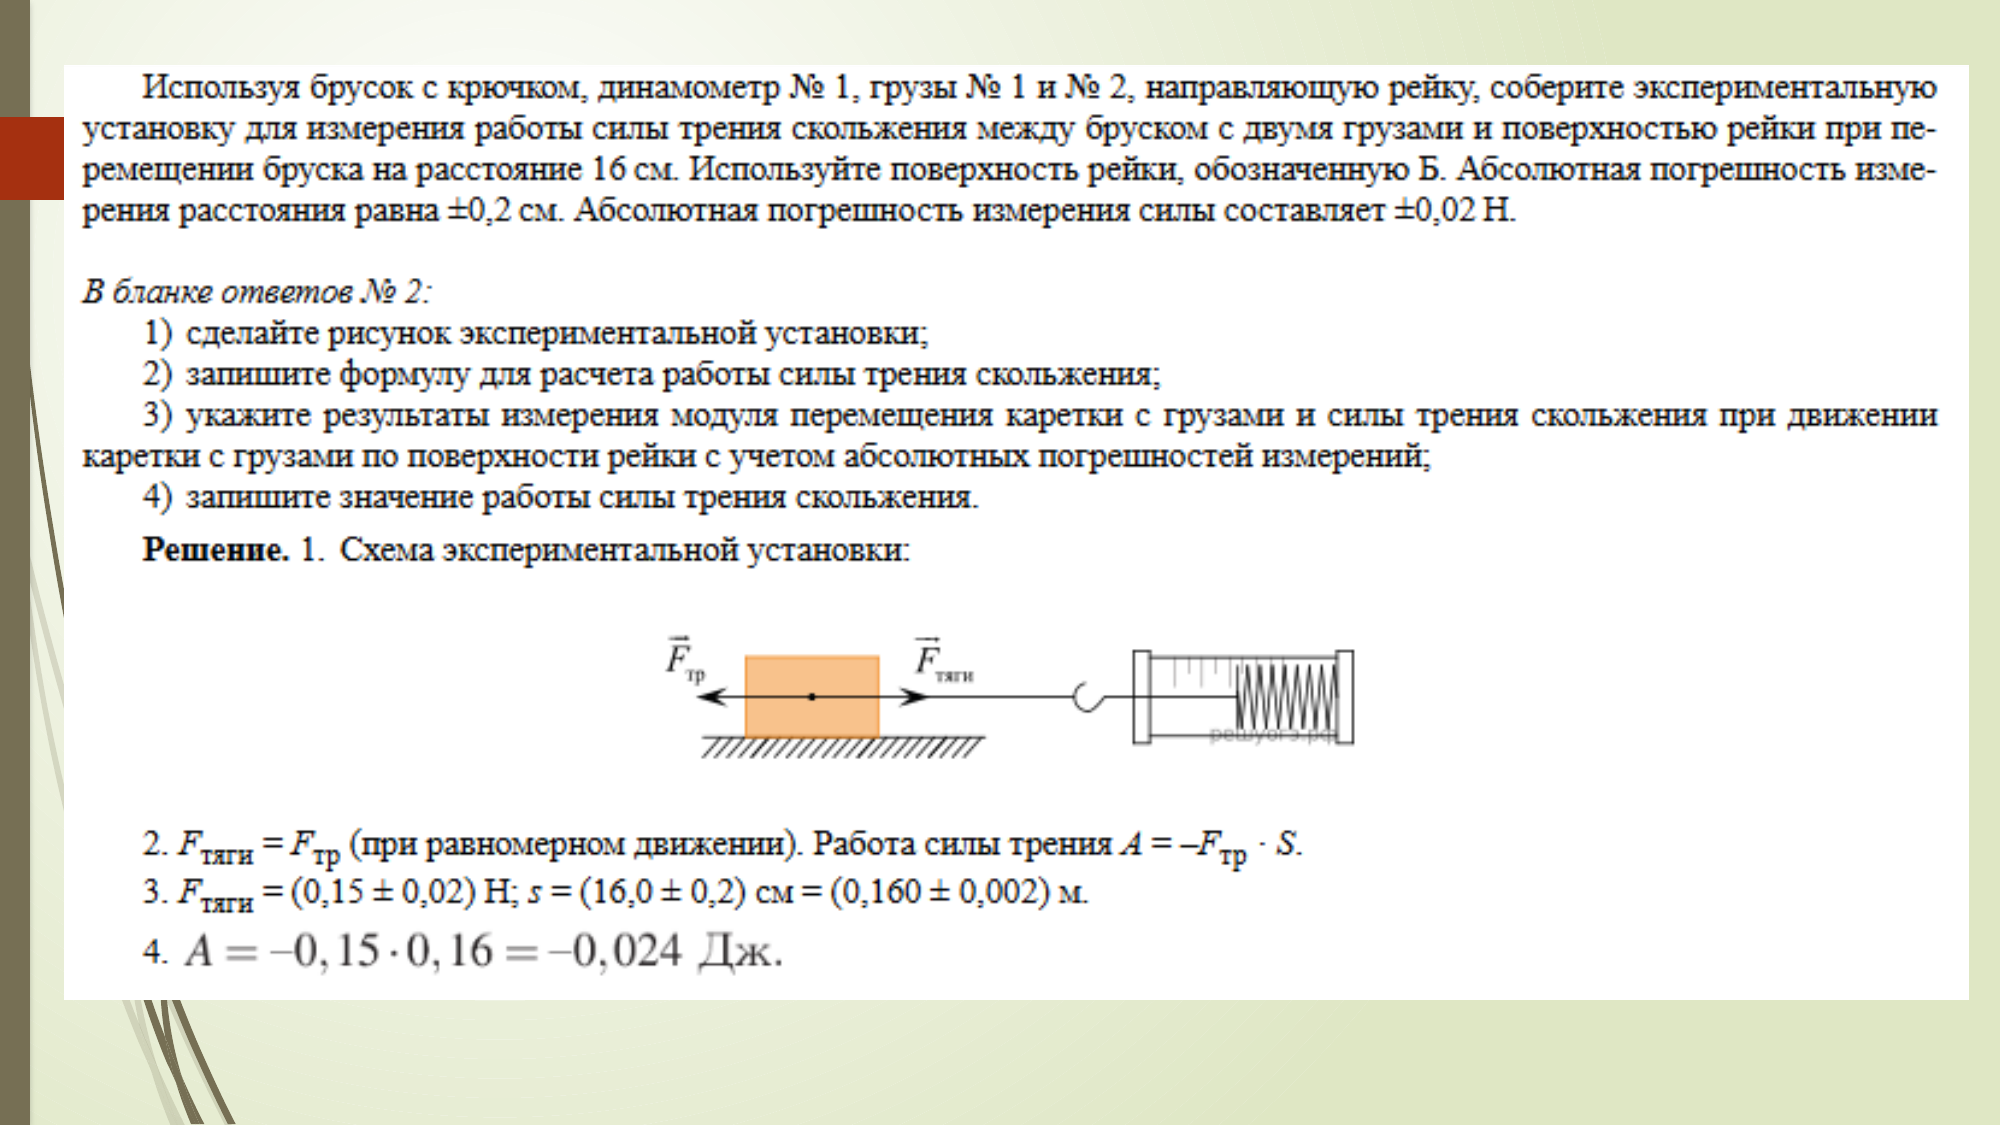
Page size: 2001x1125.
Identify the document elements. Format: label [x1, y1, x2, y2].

picture [64, 65, 1970, 1001]
